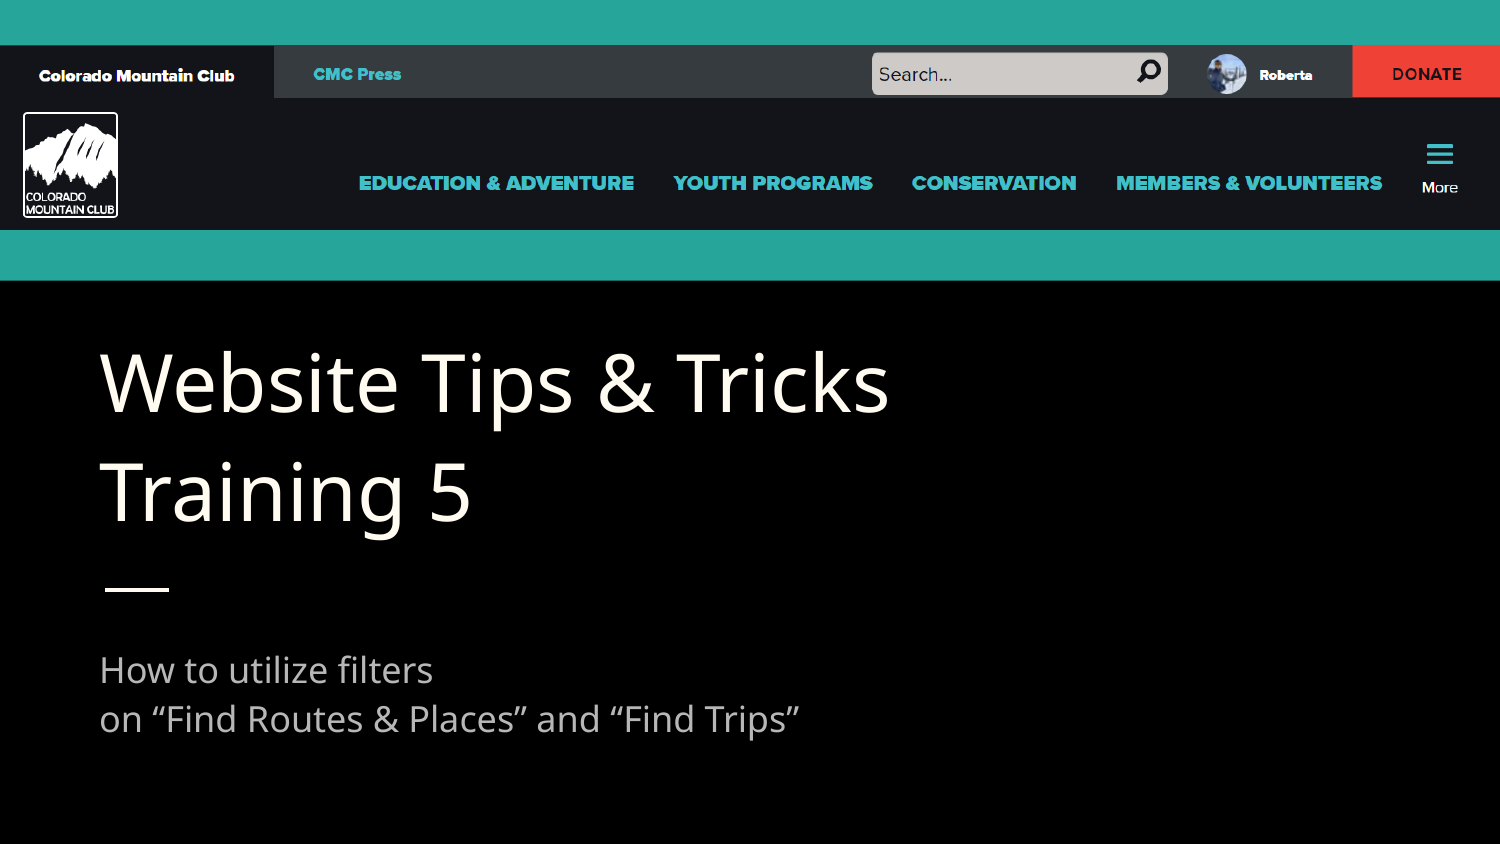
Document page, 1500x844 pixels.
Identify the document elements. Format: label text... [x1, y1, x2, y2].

title Website Tips & Tricks Training 5 [84, 310, 1416, 561]
picture [0, 45, 1500, 230]
subtitle How to utilize filters on “Find Routes & Places” and “Find Trips” [84, 630, 1416, 760]
